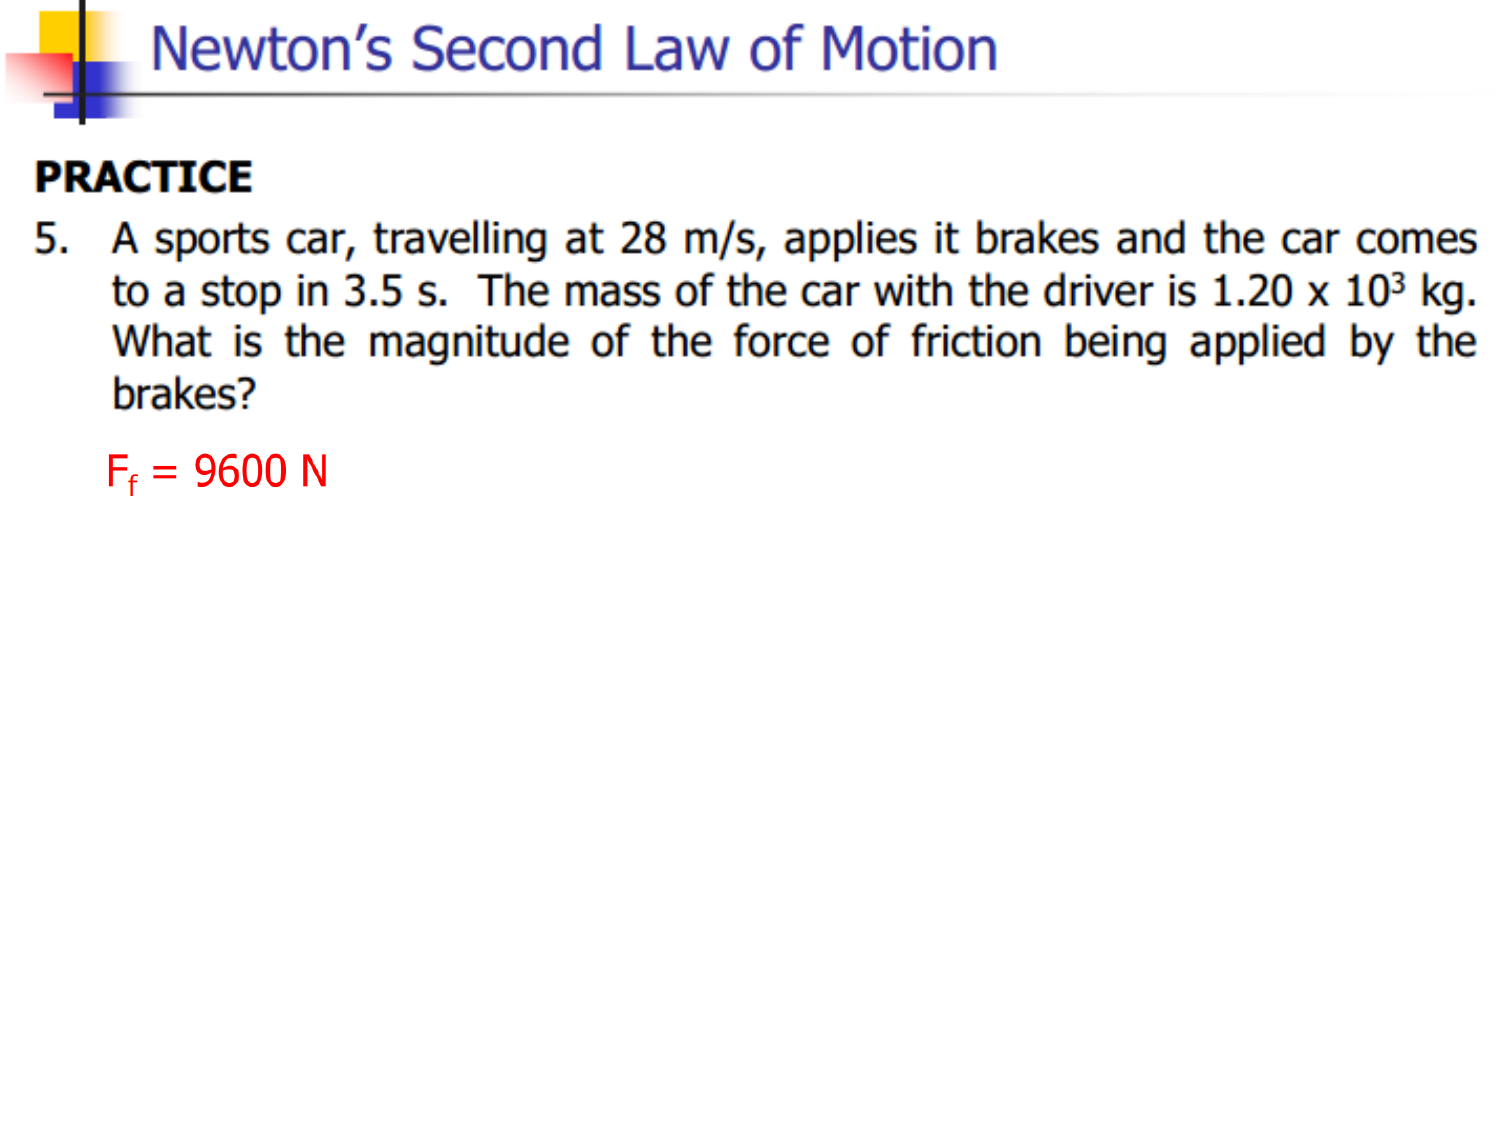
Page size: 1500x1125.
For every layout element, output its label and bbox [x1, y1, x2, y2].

picture [0, 0, 1500, 511]
